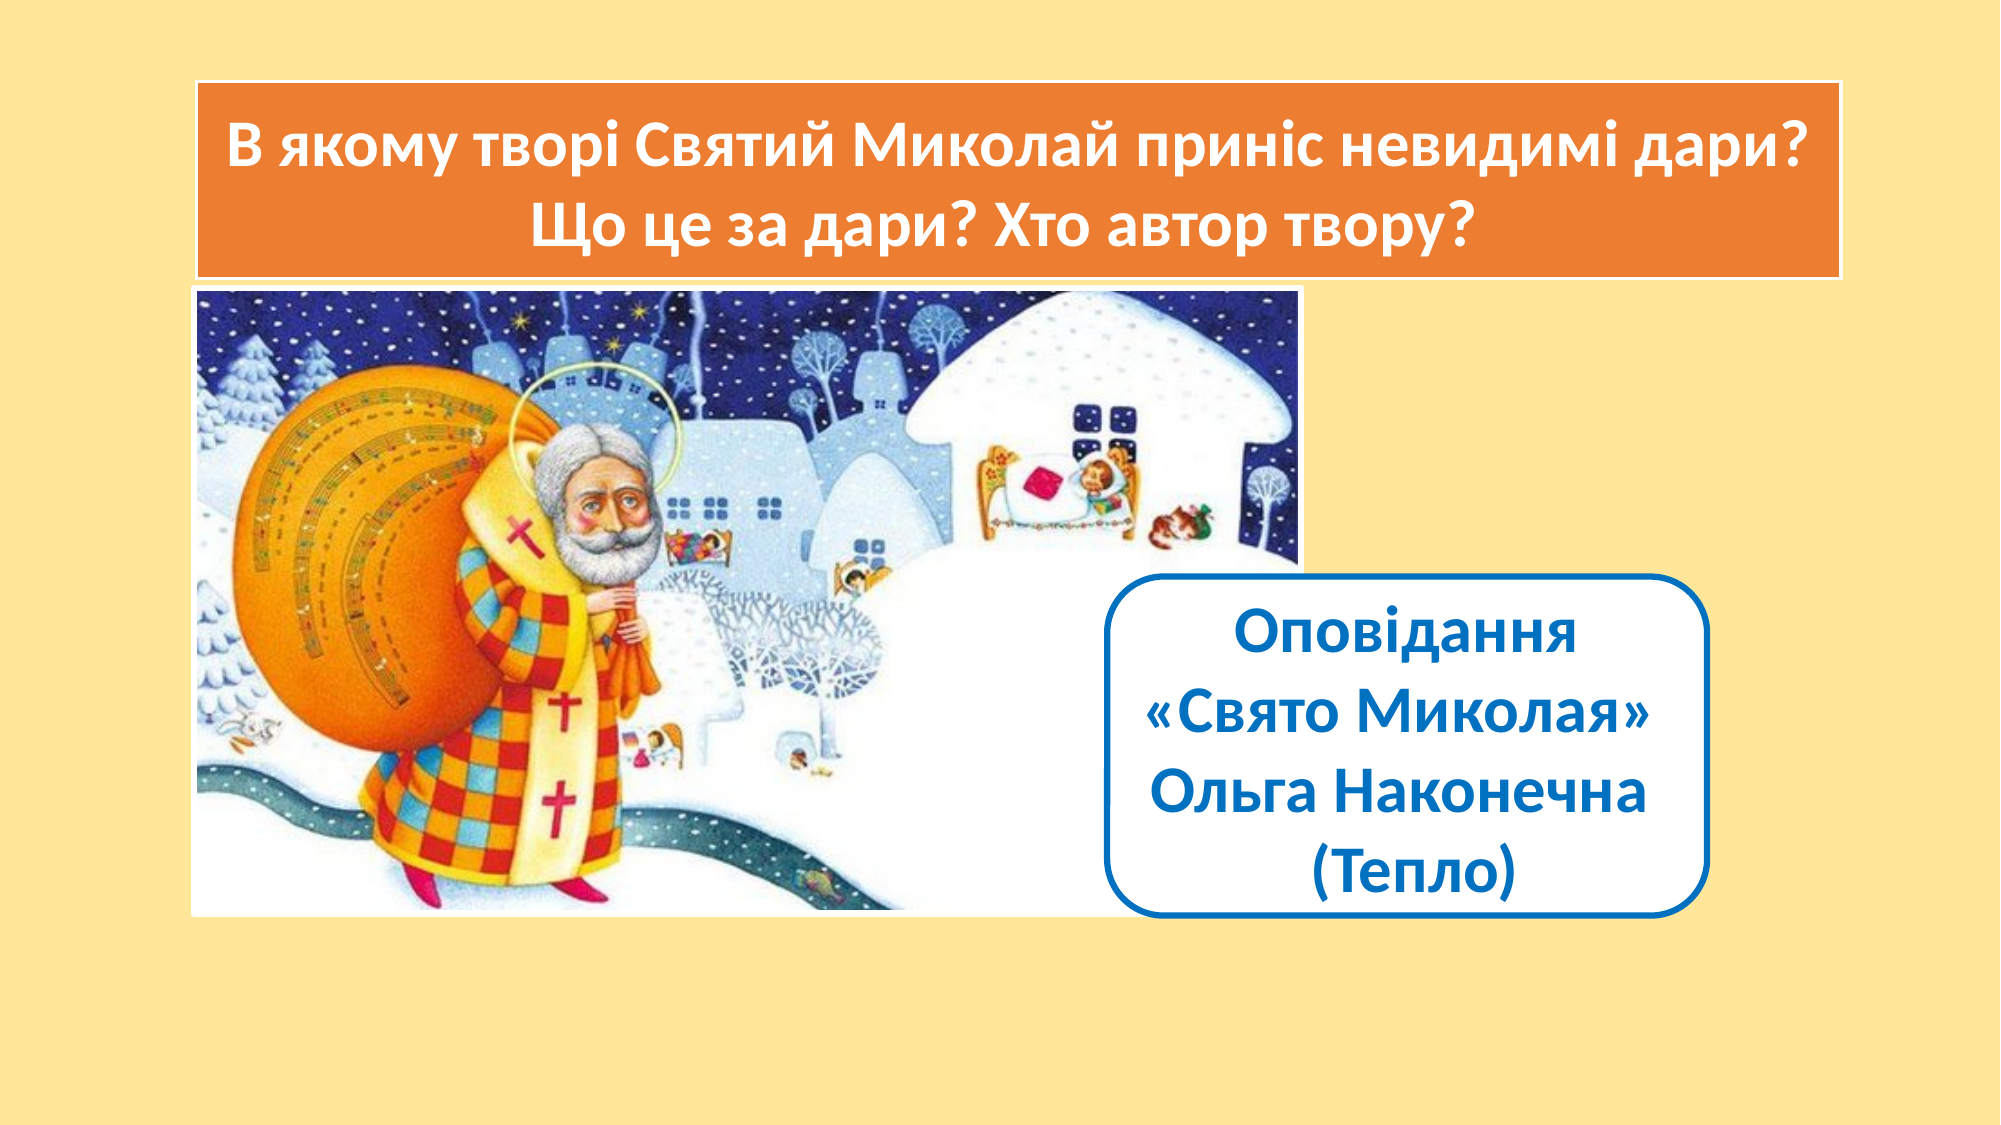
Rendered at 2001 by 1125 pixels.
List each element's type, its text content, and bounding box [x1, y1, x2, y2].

picture [196, 291, 1299, 911]
text_box Оповідання «Свято Миколая» Ольга Наконечна (Тепло) [1138, 575, 1709, 917]
text_box В якому творі Святий Миколай приніс невидимі дари? Що це за дари? Хто автор твору? [195, 80, 1843, 280]
